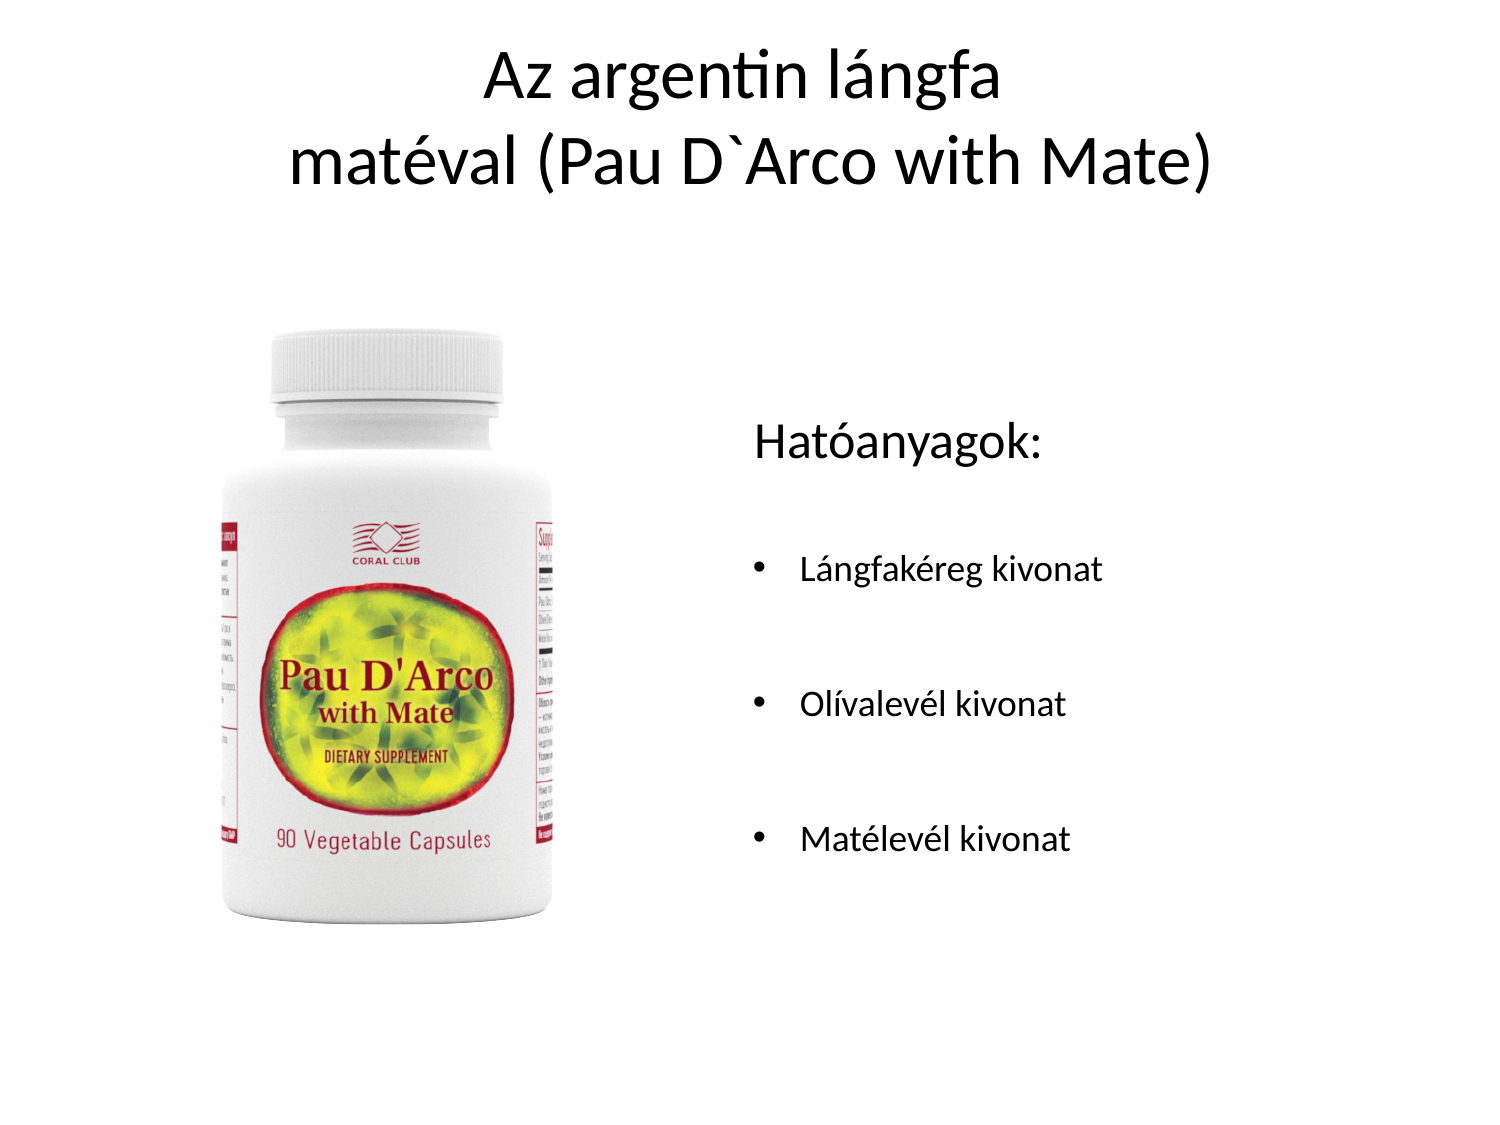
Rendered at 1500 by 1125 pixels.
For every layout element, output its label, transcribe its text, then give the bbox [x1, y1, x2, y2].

picture [111, 266, 663, 982]
text_box Lángfakéreg kivonat Olívalevél kivonat Matélevél kivonat [738, 536, 1400, 867]
title Az argentin lángfa matéval (Pau D`Arco with Mate) [76, 19, 1427, 207]
text_box Hatóanyagok: [739, 399, 1060, 477]
